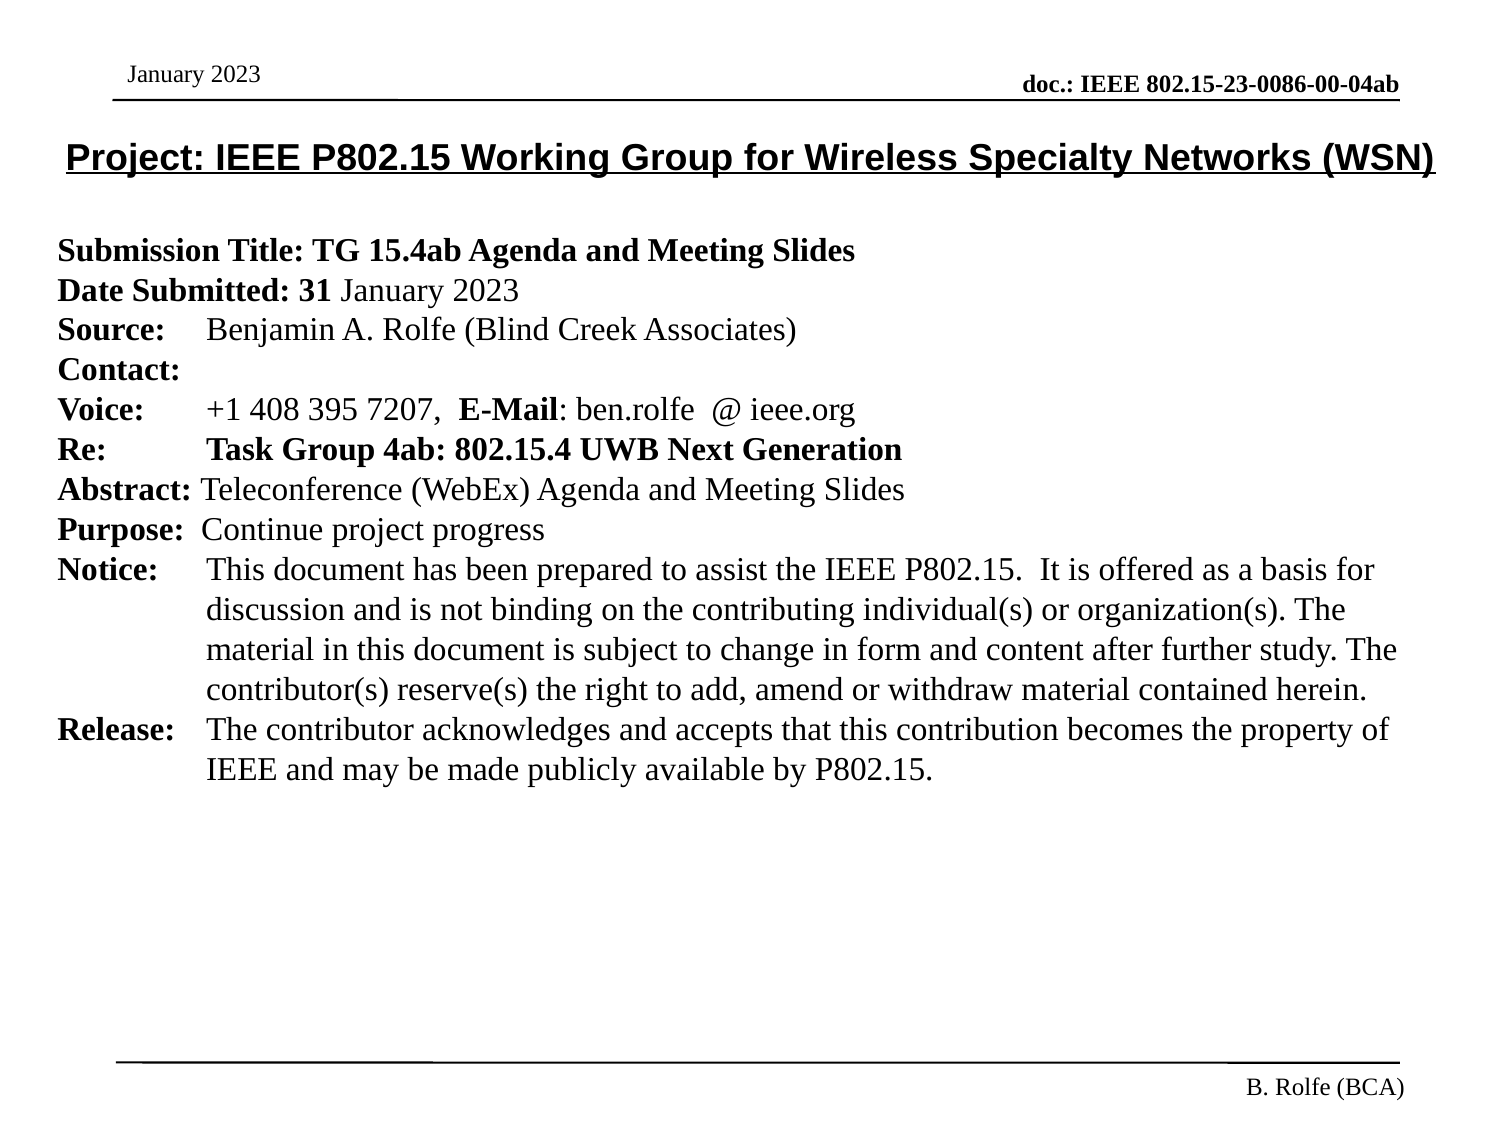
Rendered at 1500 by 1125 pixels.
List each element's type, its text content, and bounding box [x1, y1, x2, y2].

text_box Project: IEEE P802.15 Working Group for Wireless Specialty Networks (WSN) Submission Title: TG 15.4ab Agenda and Meeting Slides Date Submitted: 31 January 2023 Source: Benjamin A. Rolfe (Blind Creek Associates) Contact: Voice: +1 408 395 7207, E-Mail: ben.rolfe @ ieee.org Re: Task Group 4ab: 802.15.4 UWB Next Generation Abstract: Teleconference (WebEx) Agenda and Meeting Slides Purpose: Continue project progress Notice: This document has been prepared to assist the IEEE P802.15. It is offered as a basis for discussion and is not binding on the contributing individual(s) or organization(s). The material in this document is subject to change in form and content after further study. The contributor(s) reserve(s) the right to add, amend or withdraw material contained herein. Release: The contributor acknowledges and accepts that this contribution becomes the property of IEEE and may be made publicly available by P802.15. [41, 125, 1459, 795]
